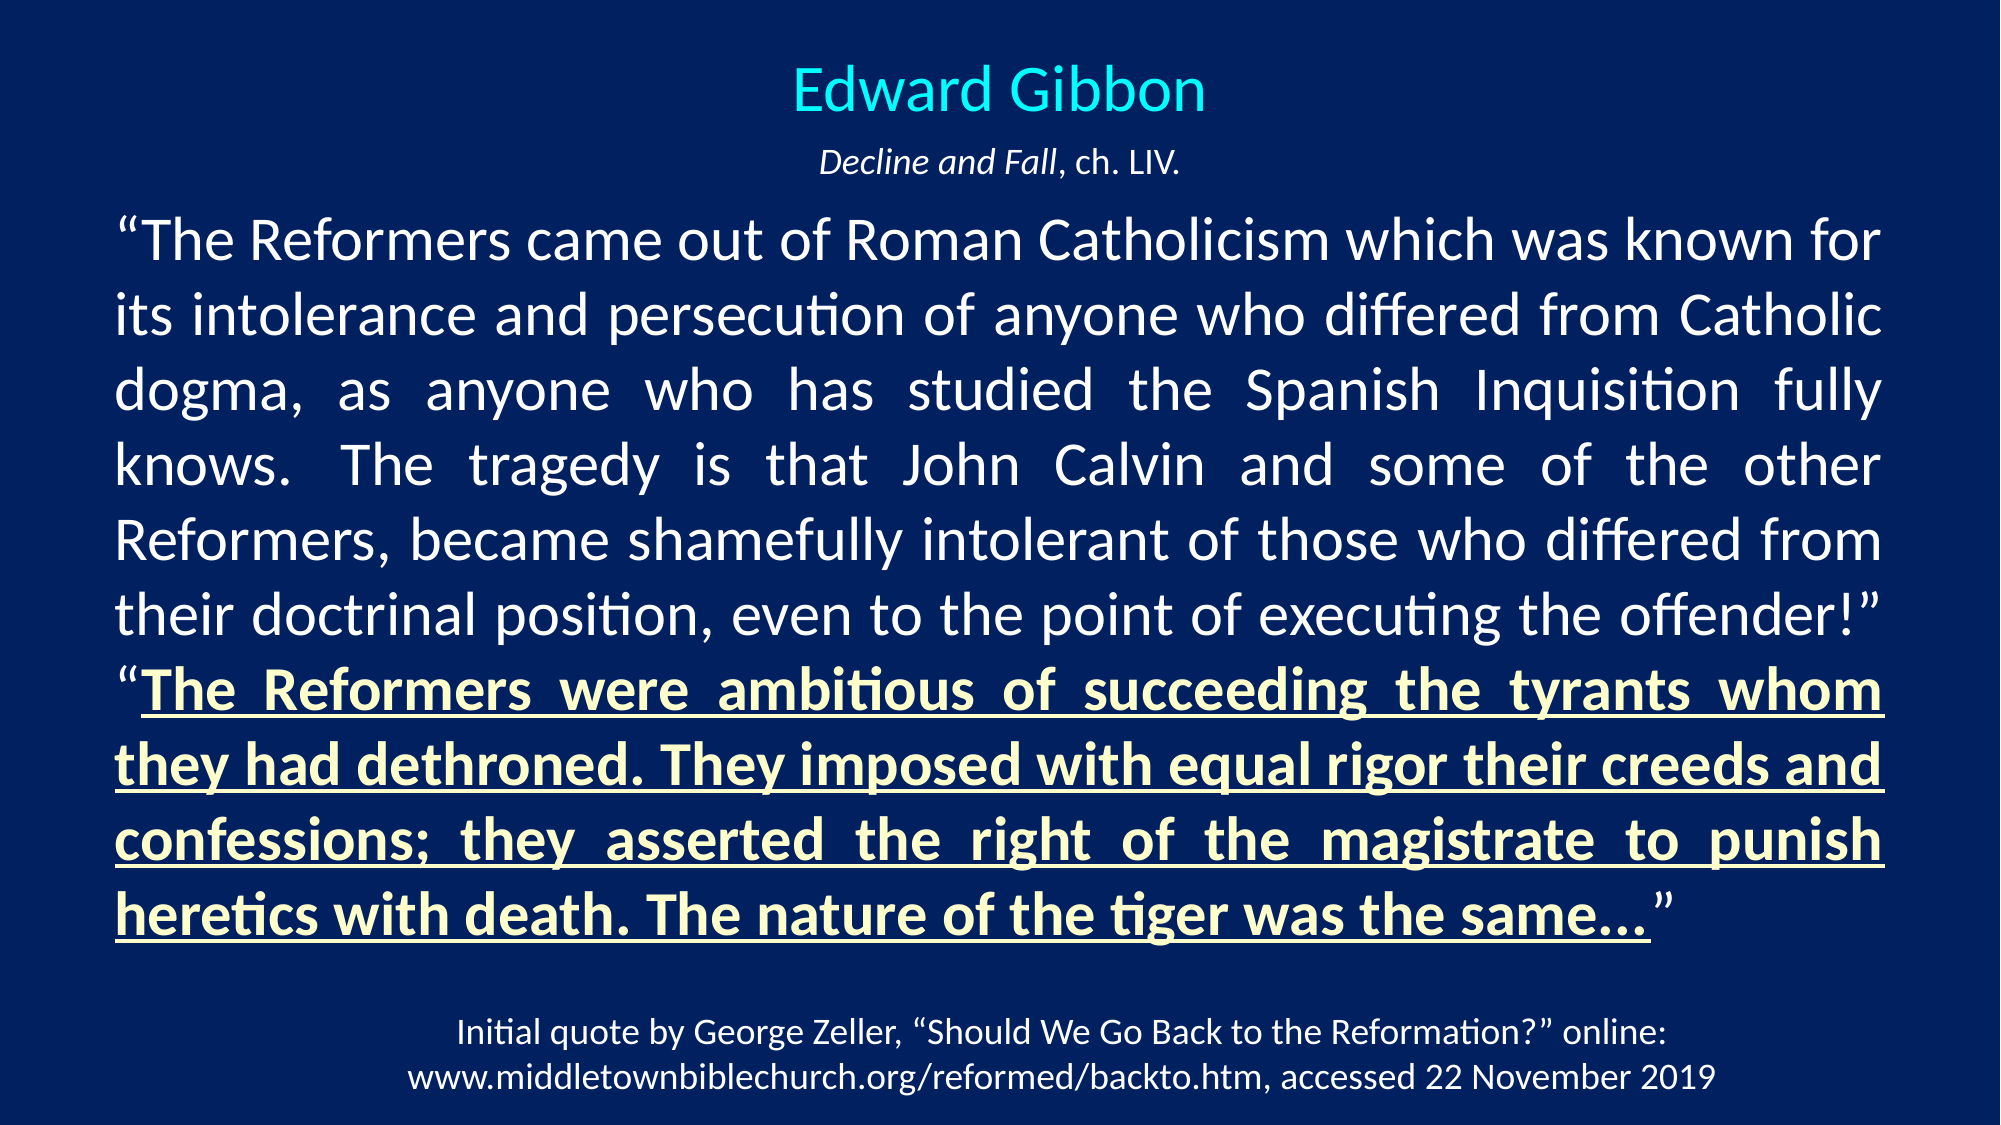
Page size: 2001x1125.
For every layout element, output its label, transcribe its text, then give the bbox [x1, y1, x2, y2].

text_box Initial quote by George Zeller, “Should We Go Back to the Reformation?” online: www.middletownbiblechurch.org/reformed/backto.htm, accessed 22 November 2019 [249, 999, 1875, 1105]
text_box “The Reformers came out of Roman Catholicism which was known for its intolerance and persecution of anyone who differed from Catholic dogma, as anyone who has studied the Spanish Inquisition fully knows. The tragedy is that John Calvin and some of the other Reformers, became shamefully intolerant of those who differed from their doctrinal position, even to the point of executing the offender!” “The Reformers were ambitious of succeeding the tyrants whom they had dethroned. They imposed with equal rigor their creeds and confessions; they asserted the right of the magistrate to punish heretics with death. The nature of the tiger was the same...” [99, 190, 1900, 956]
text_box Edward Gibbon Decline and Fall, ch. LIV. [610, 37, 1389, 190]
